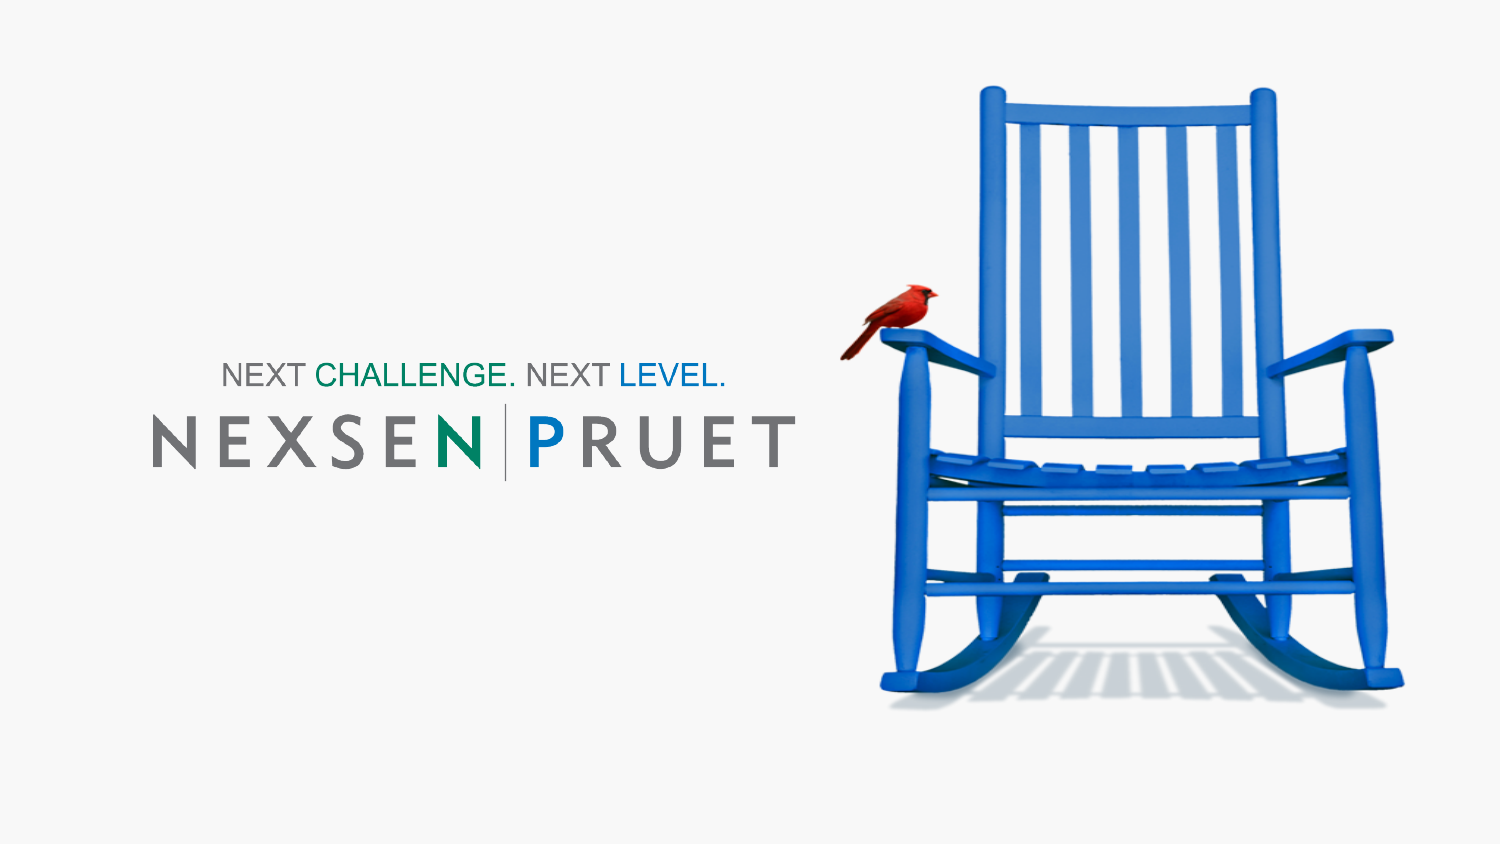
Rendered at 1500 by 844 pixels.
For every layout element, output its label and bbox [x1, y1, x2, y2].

picture [112, 81, 1476, 724]
